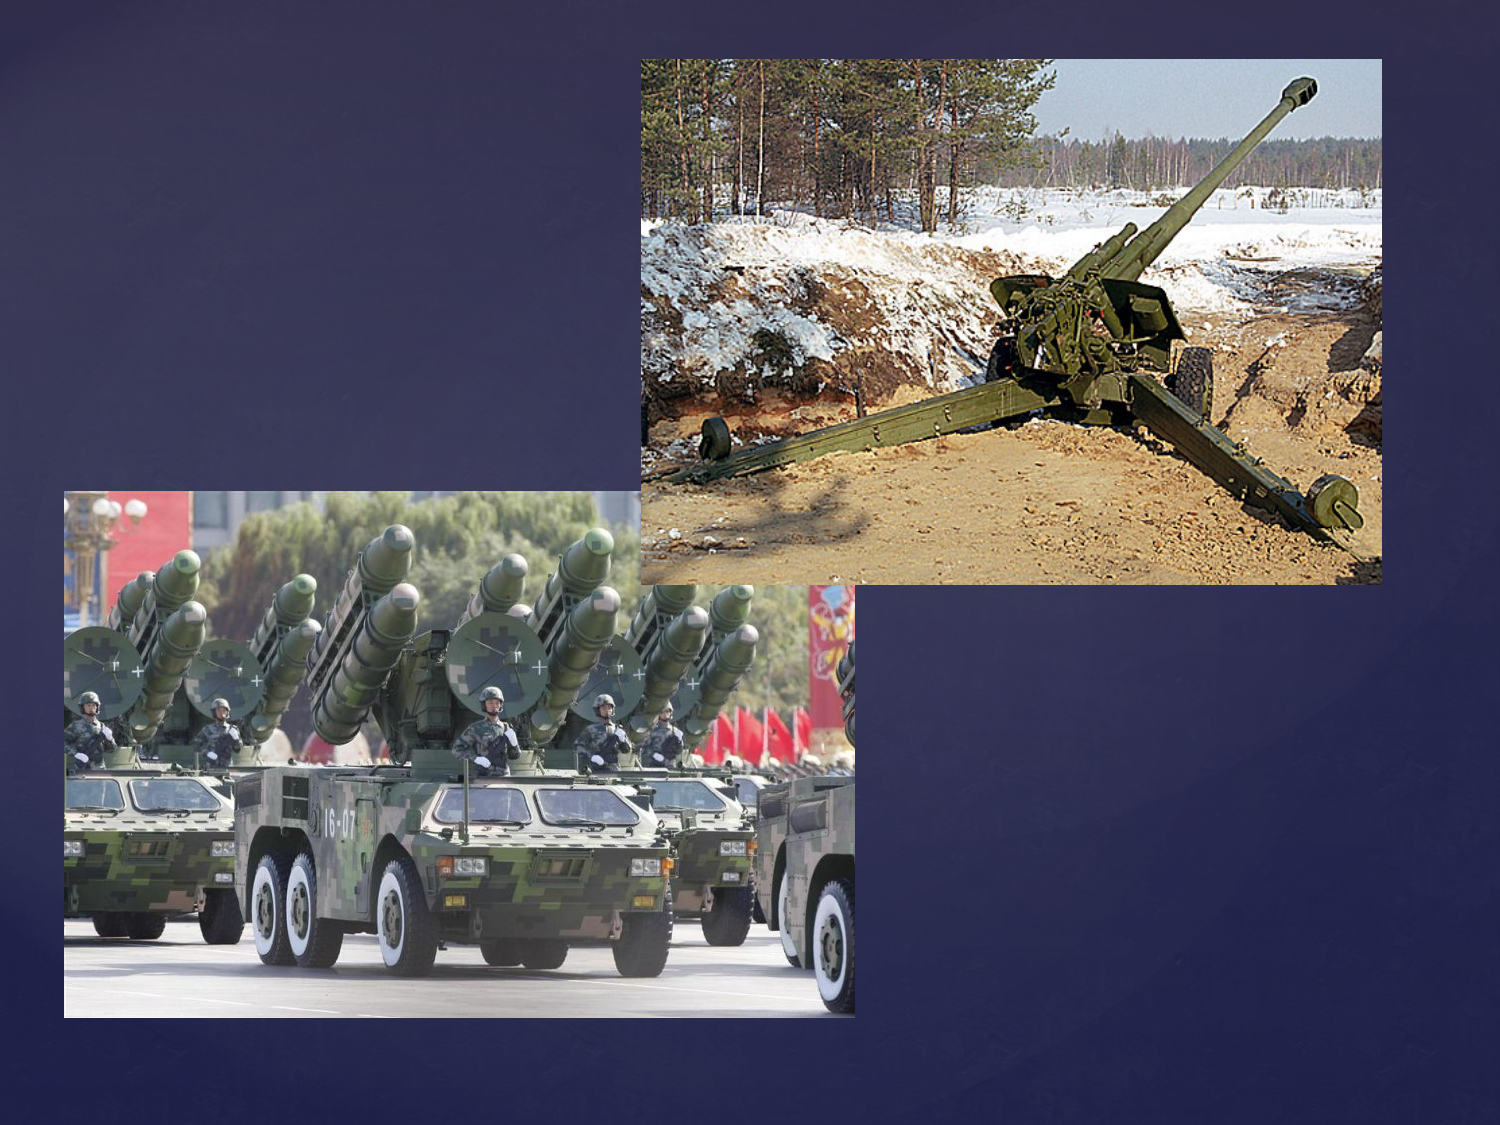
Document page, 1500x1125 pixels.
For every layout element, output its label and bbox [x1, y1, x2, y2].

picture [64, 59, 1382, 1019]
